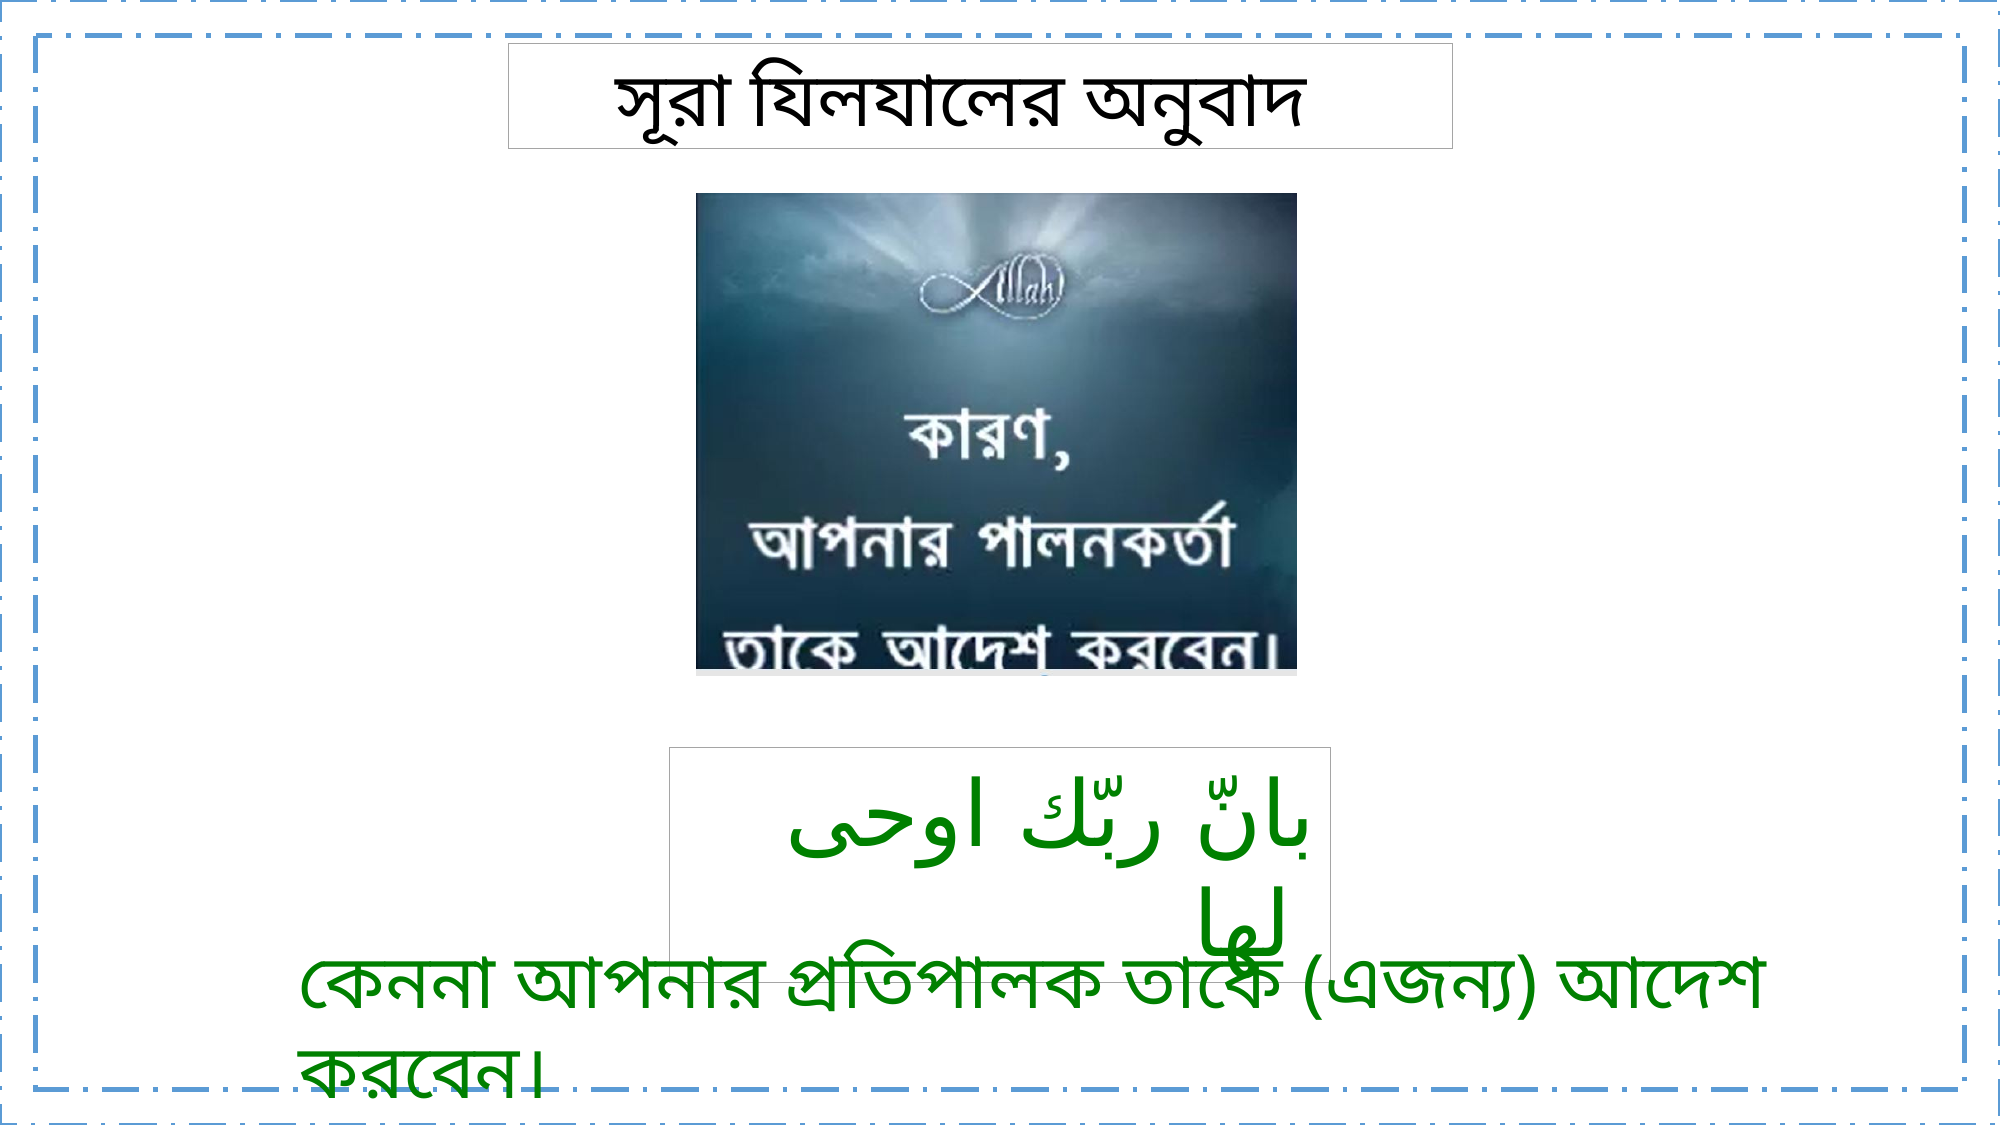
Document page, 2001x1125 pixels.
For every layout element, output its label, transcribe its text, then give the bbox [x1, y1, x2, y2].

picture [696, 193, 1297, 676]
text_box بانّ ربّك اوحى لها [669, 747, 1331, 926]
text_box সূরা যিলযালের অনুবাদ [508, 43, 1453, 149]
text_box [0, 0, 2000, 1125]
text_box কেননা আপনার প্রতিপালক তাকে (এজন্য) আদেশ করবেন। [284, 926, 1800, 1121]
